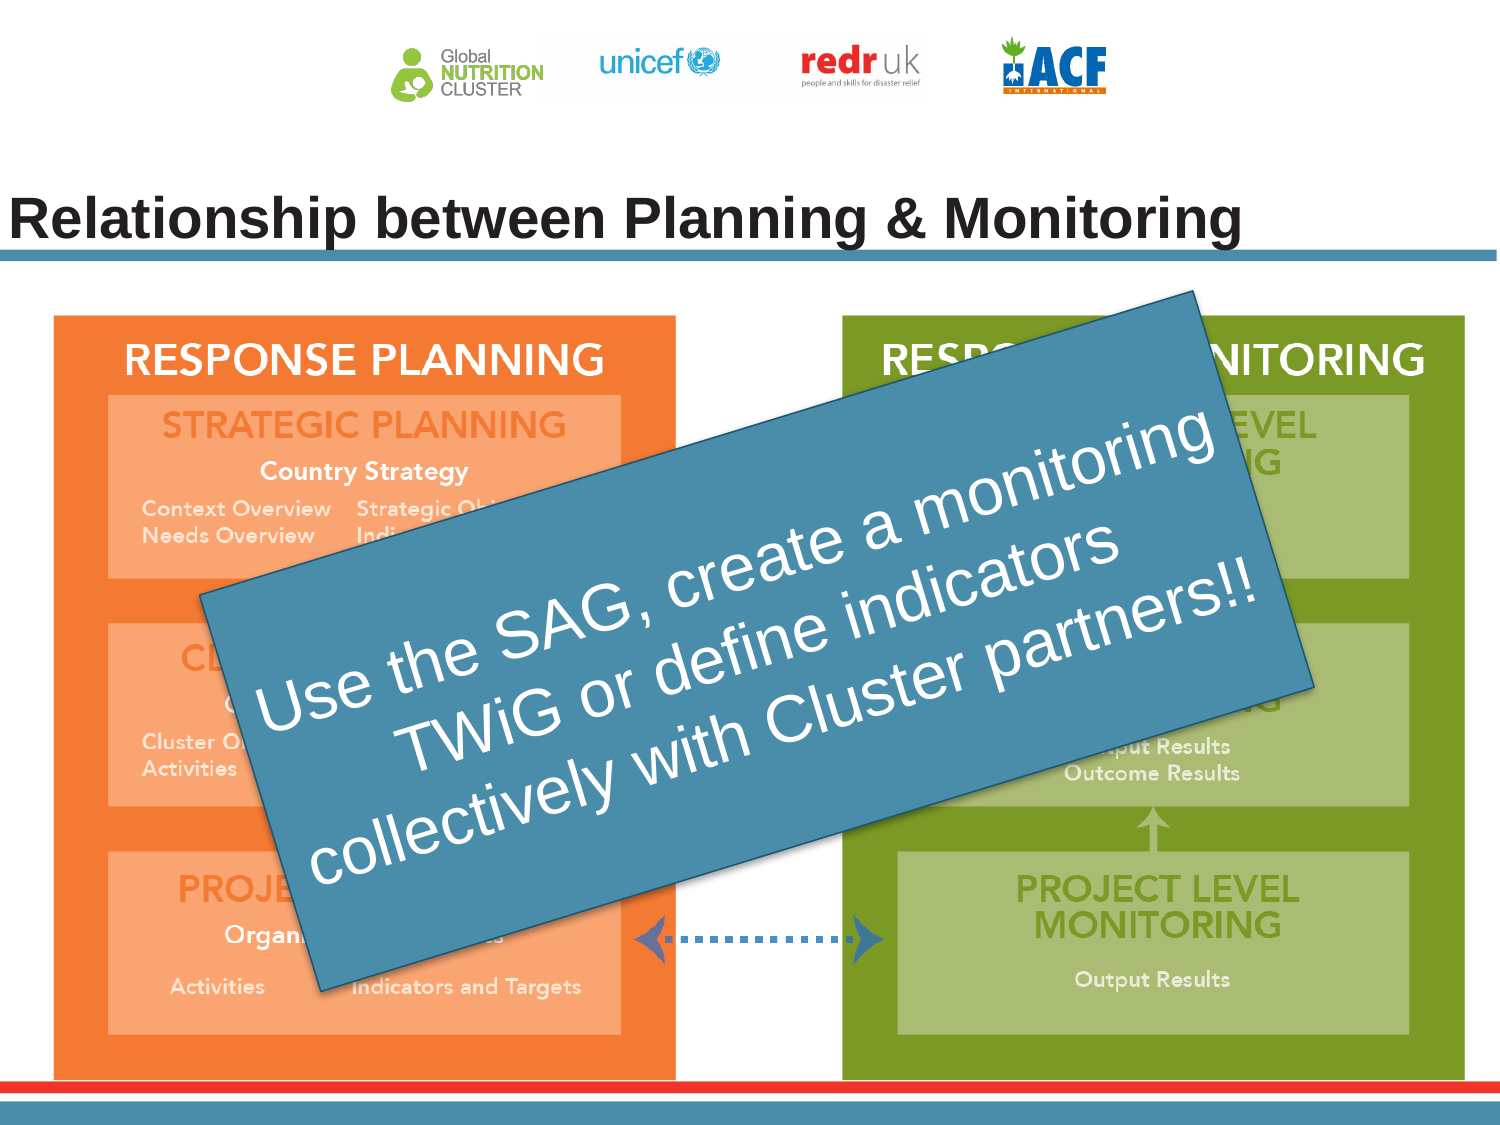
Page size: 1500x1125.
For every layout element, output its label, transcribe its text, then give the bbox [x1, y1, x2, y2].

title Relationship between Planning & Monitoring [0, 172, 1481, 269]
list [0, 290, 1500, 1125]
picture [391, 32, 927, 102]
picture [998, 30, 1109, 100]
